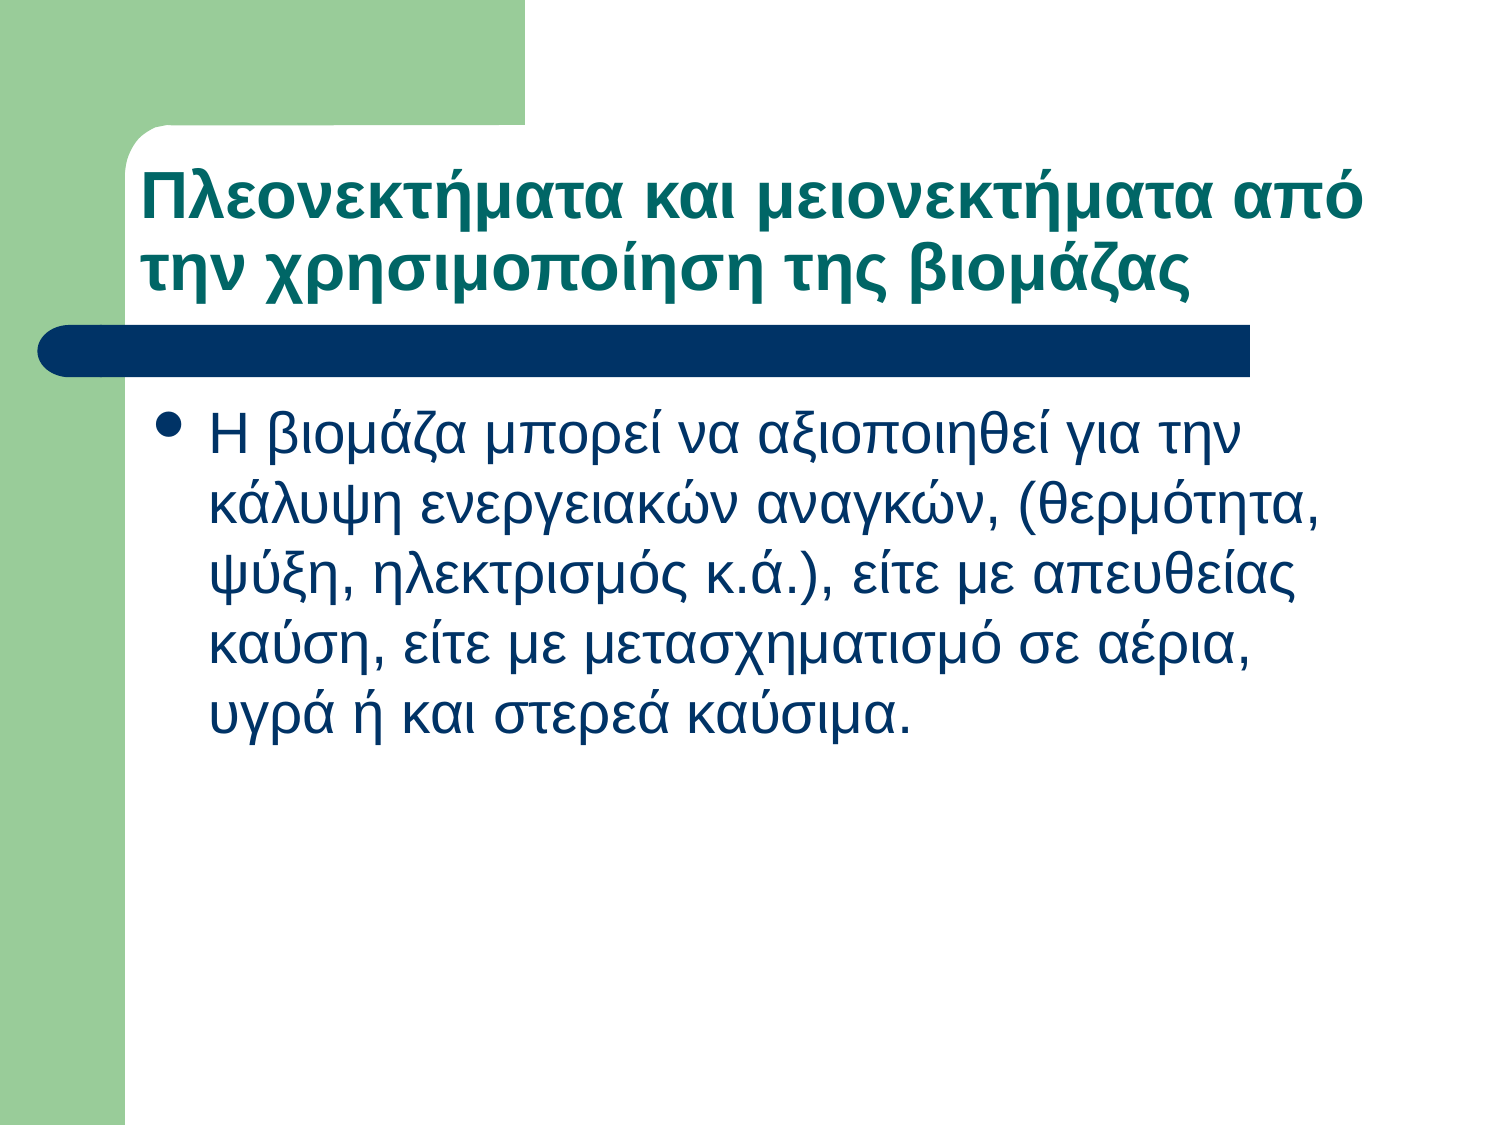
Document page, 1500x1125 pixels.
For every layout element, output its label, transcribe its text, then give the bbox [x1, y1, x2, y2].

title Πλεονεκτήματα και μειονεκτήματα από την χρησιμοποίηση της βιομάζας [125, 125, 1425, 313]
list Η βιομάζα μπορεί να αξιοποιηθεί για την κάλυψη ενεργειακών αναγκών, (θερμότητα, ψύξη, ηλεκτρισμός κ.ά.), είτε με απευθείας καύση, είτε με μετασχηματισμό σε αέρια, υγρά ή και στερεά καύσιμα. [137, 387, 1400, 999]
